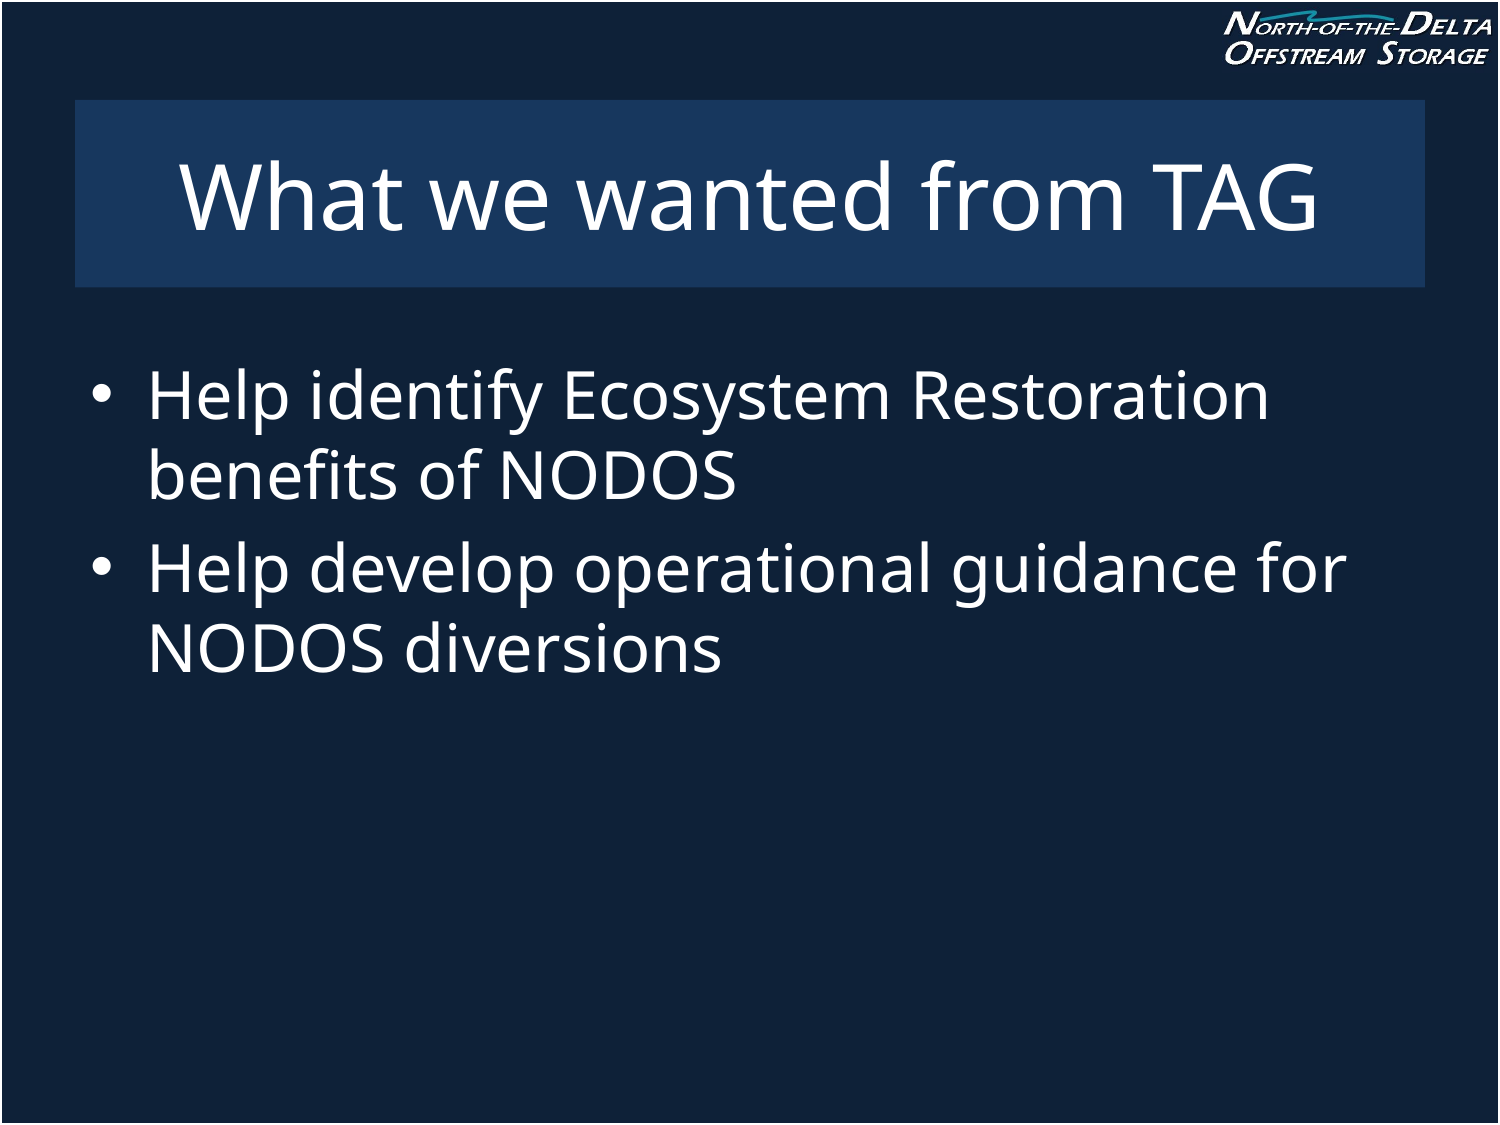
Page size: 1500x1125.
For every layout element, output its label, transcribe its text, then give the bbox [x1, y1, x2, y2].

list Help identify Ecosystem Restoration benefits of NODOS Help develop operational guidance for NODOS diversions [75, 345, 1425, 1088]
title What we wanted from TAG [75, 99, 1425, 288]
picture [1222, 7, 1497, 73]
